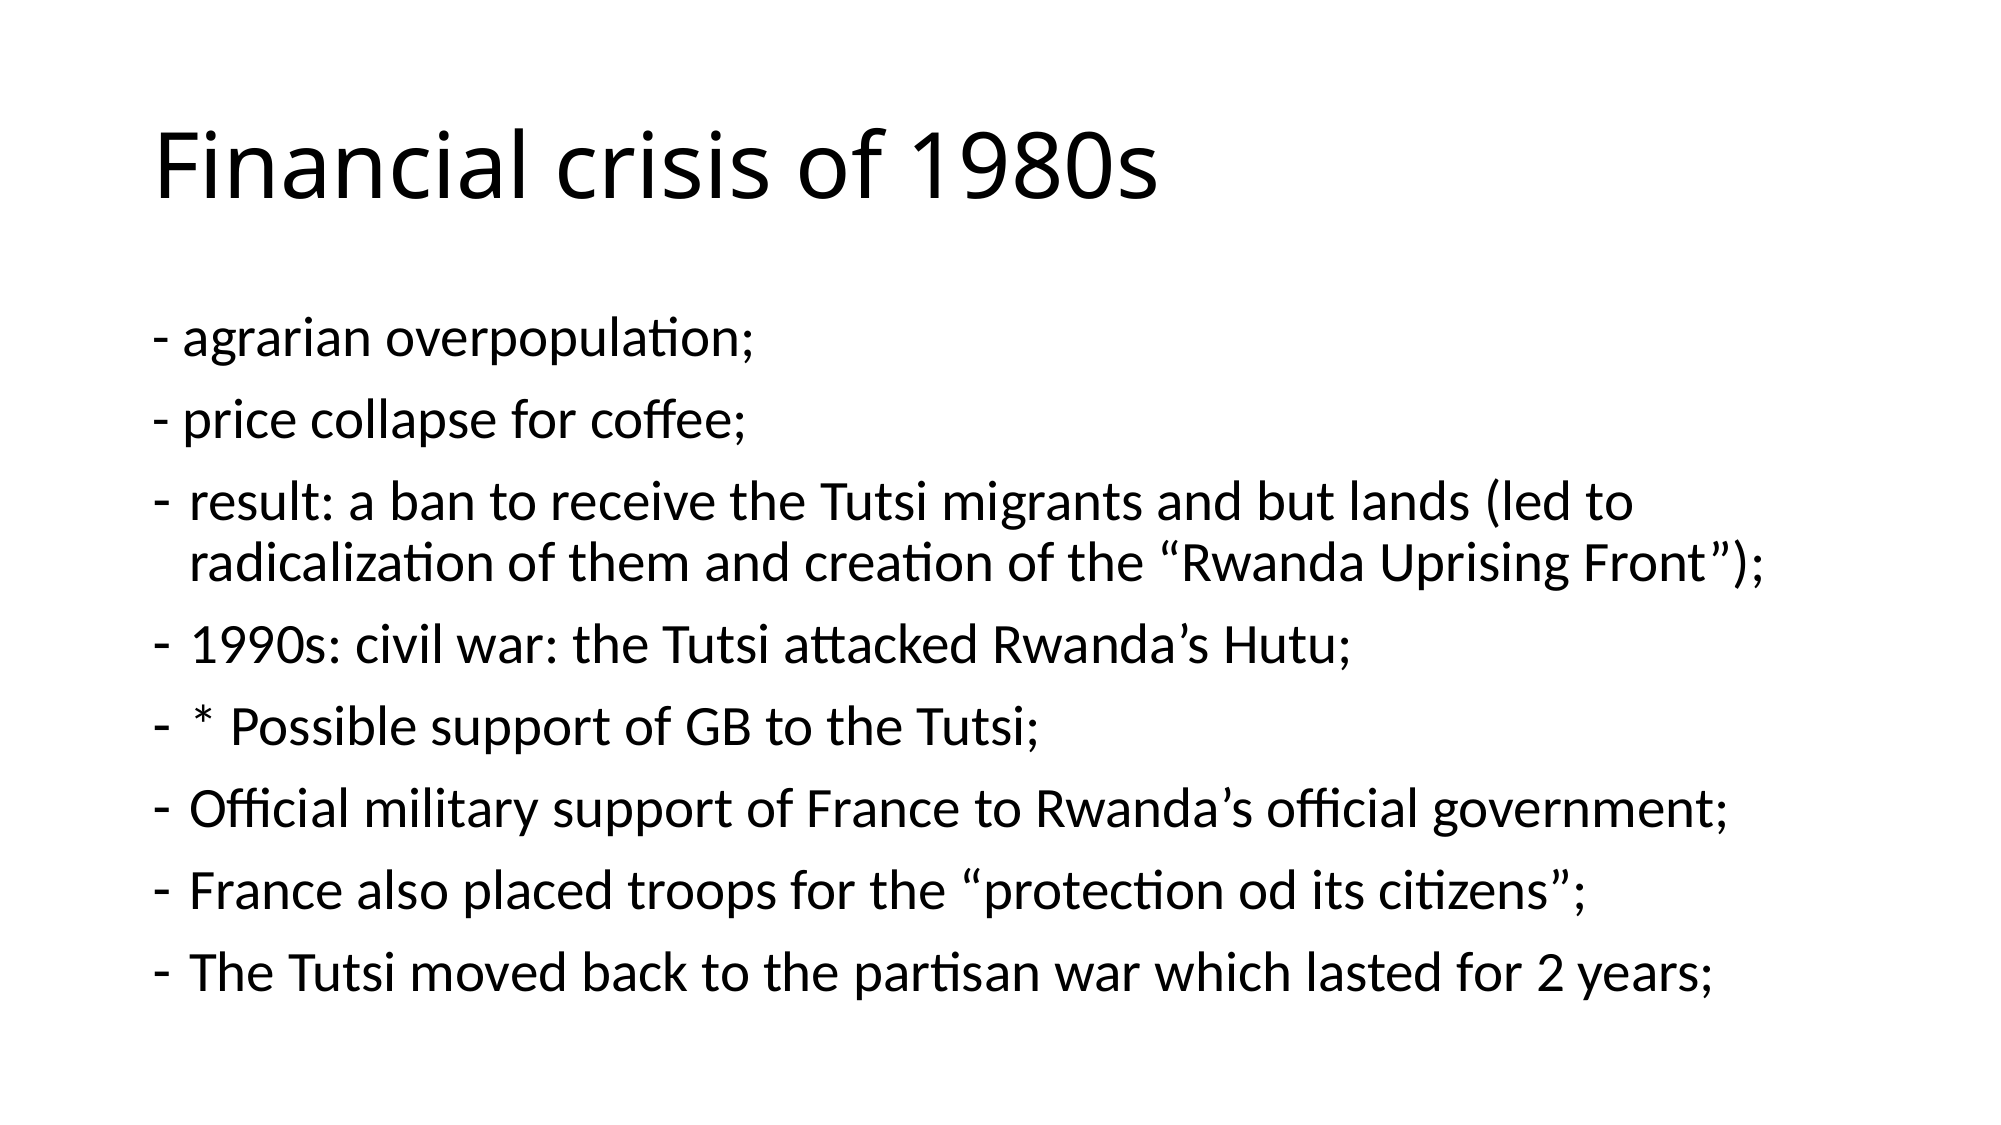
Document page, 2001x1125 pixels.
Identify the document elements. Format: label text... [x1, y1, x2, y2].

title Financial crisis of 1980s [137, 59, 1863, 278]
list - agrarian overpopulation; - price collapse for coffee; result: a ban to receive the Tutsi migrants and but lands (led to radicalization of them and creation of the “Rwanda Uprising Front”); 1990s: civil war: the Tutsi attacked Rwanda’s Hutu; * Possible support of GB to the Tutsi; Official military support of France to Rwanda’s official government; France also placed troops for the “protection od its citizens”; The Tutsi moved back to the partisan war which lasted for 2 years; [137, 299, 1863, 1014]
